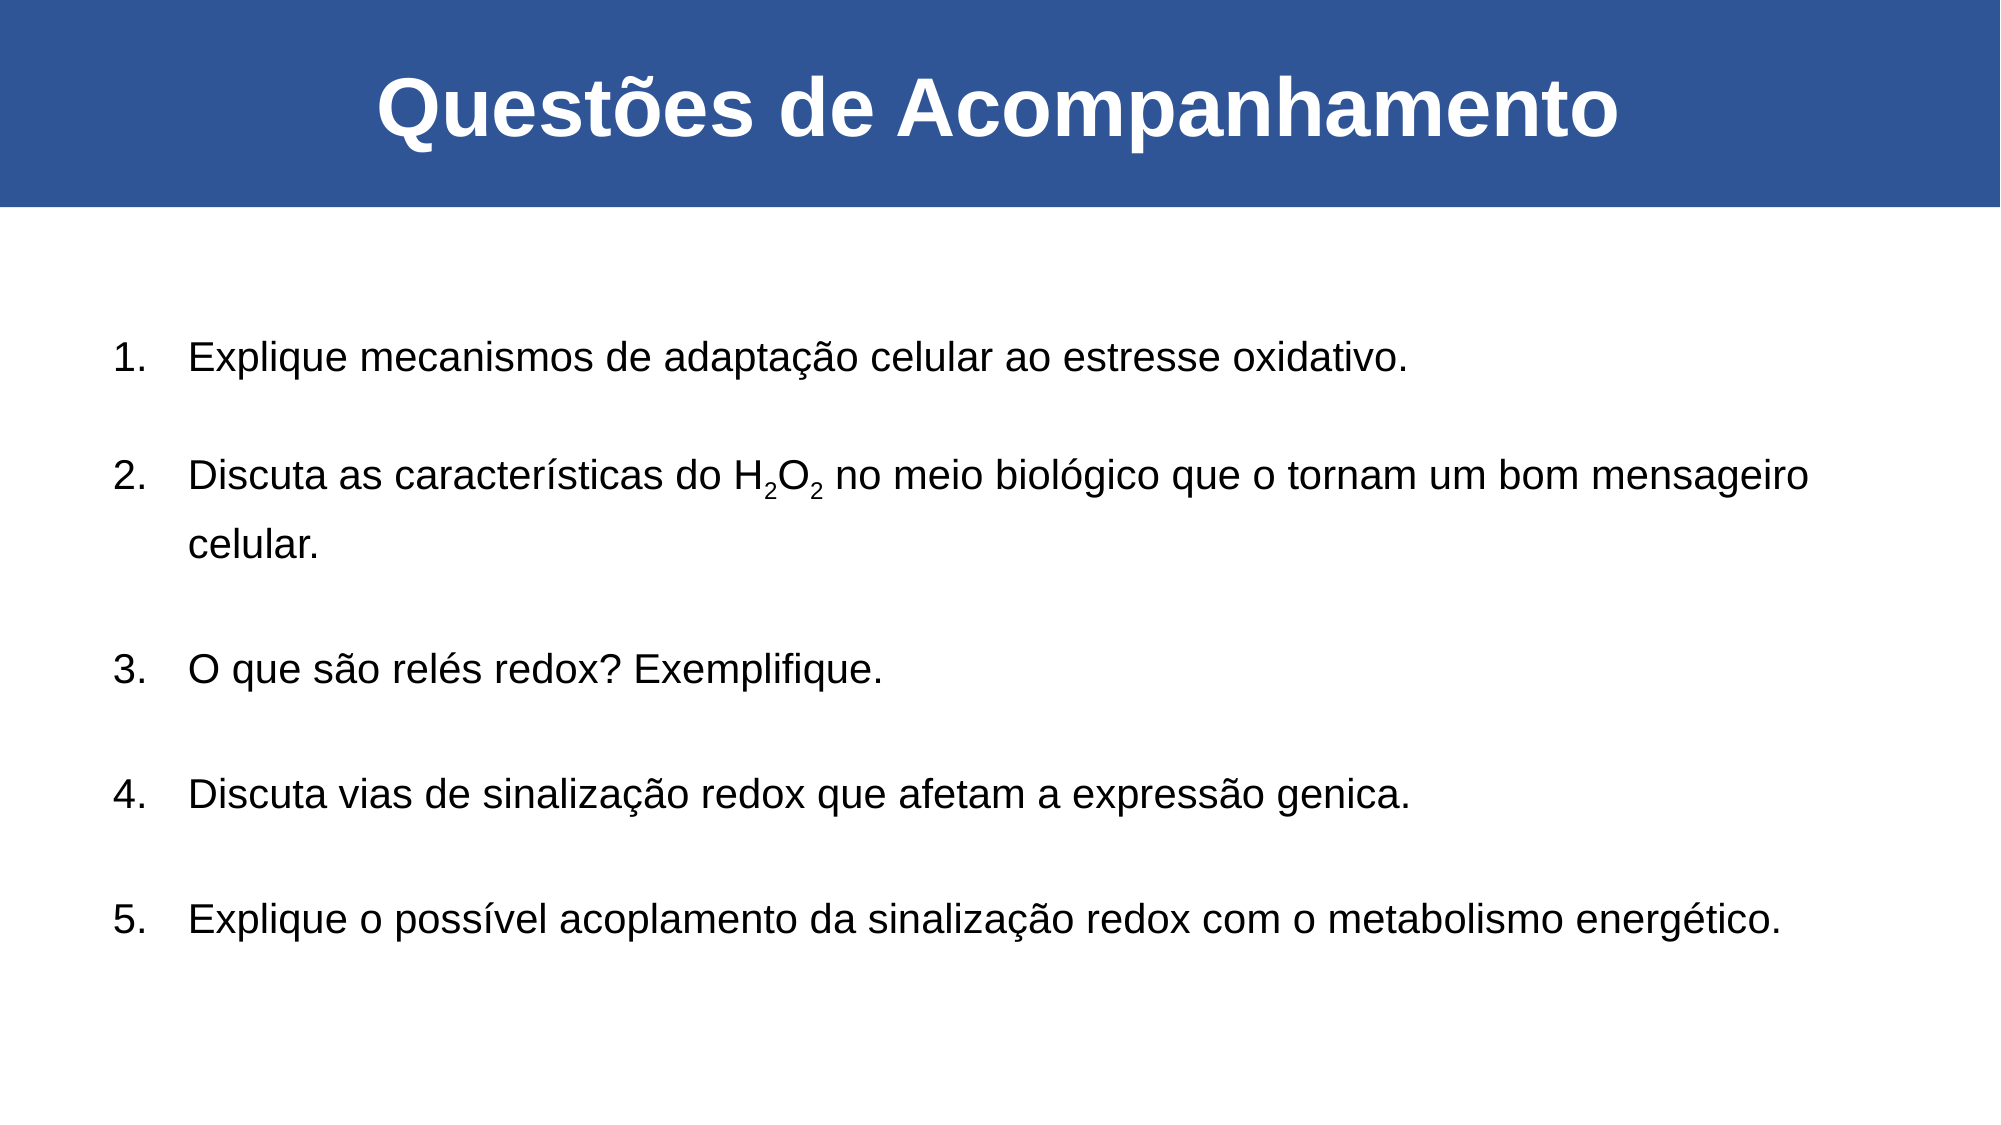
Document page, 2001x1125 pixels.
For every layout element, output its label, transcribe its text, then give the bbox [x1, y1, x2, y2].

text_box Explique mecanismos de adaptação celular ao estresse oxidativo. Discuta as características do H2O2 no meio biológico que o tornam um bom mensageiro celular. O que são relés redox? Exemplifique. Discuta vias de sinalização redox que afetam a expressão genica. Explique o possível acoplamento da sinalização redox com o metabolismo energético. [98, 309, 1899, 949]
text_box Questões de Acompanhamento [0, 0, 2000, 208]
